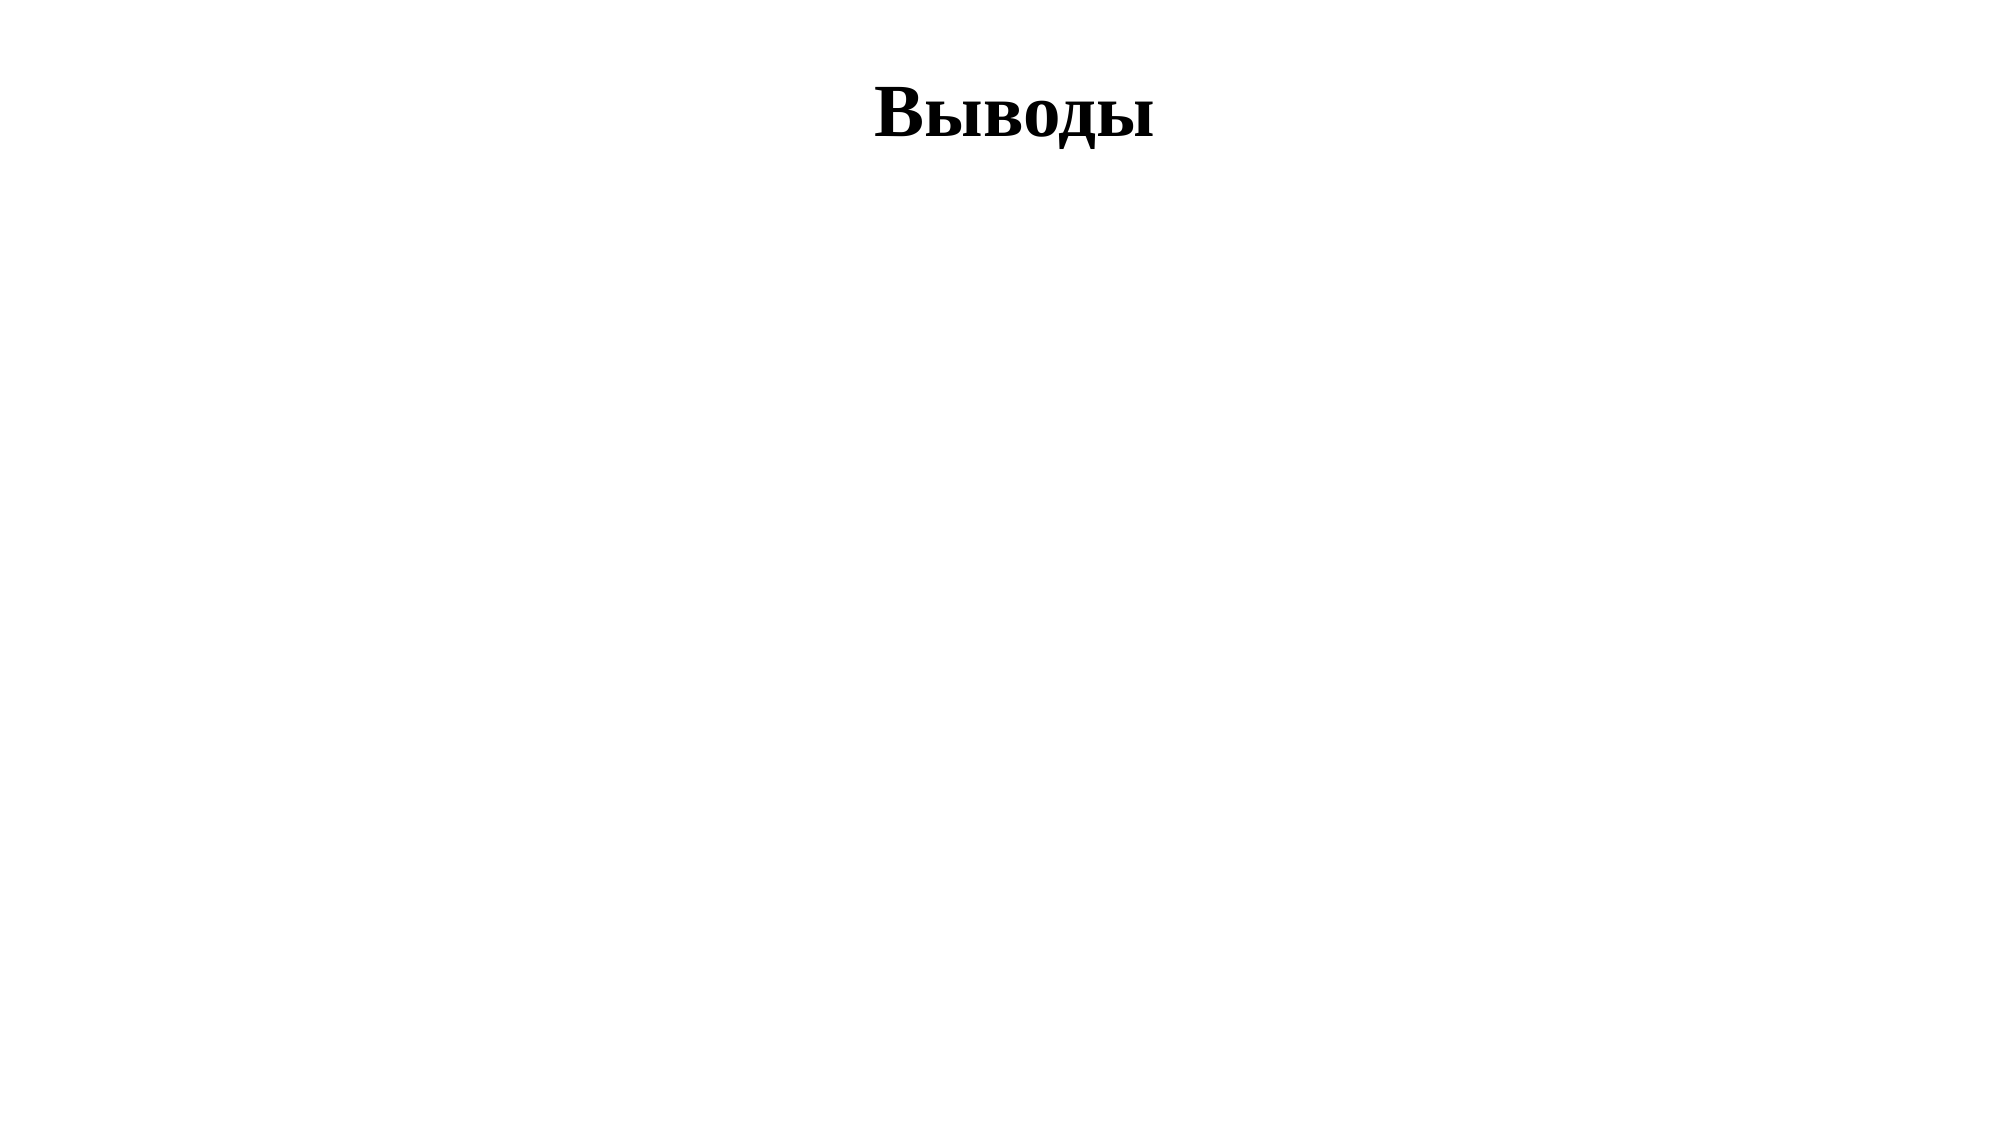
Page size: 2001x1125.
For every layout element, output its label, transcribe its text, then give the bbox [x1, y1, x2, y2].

text_box Выводы [308, 54, 1721, 159]
